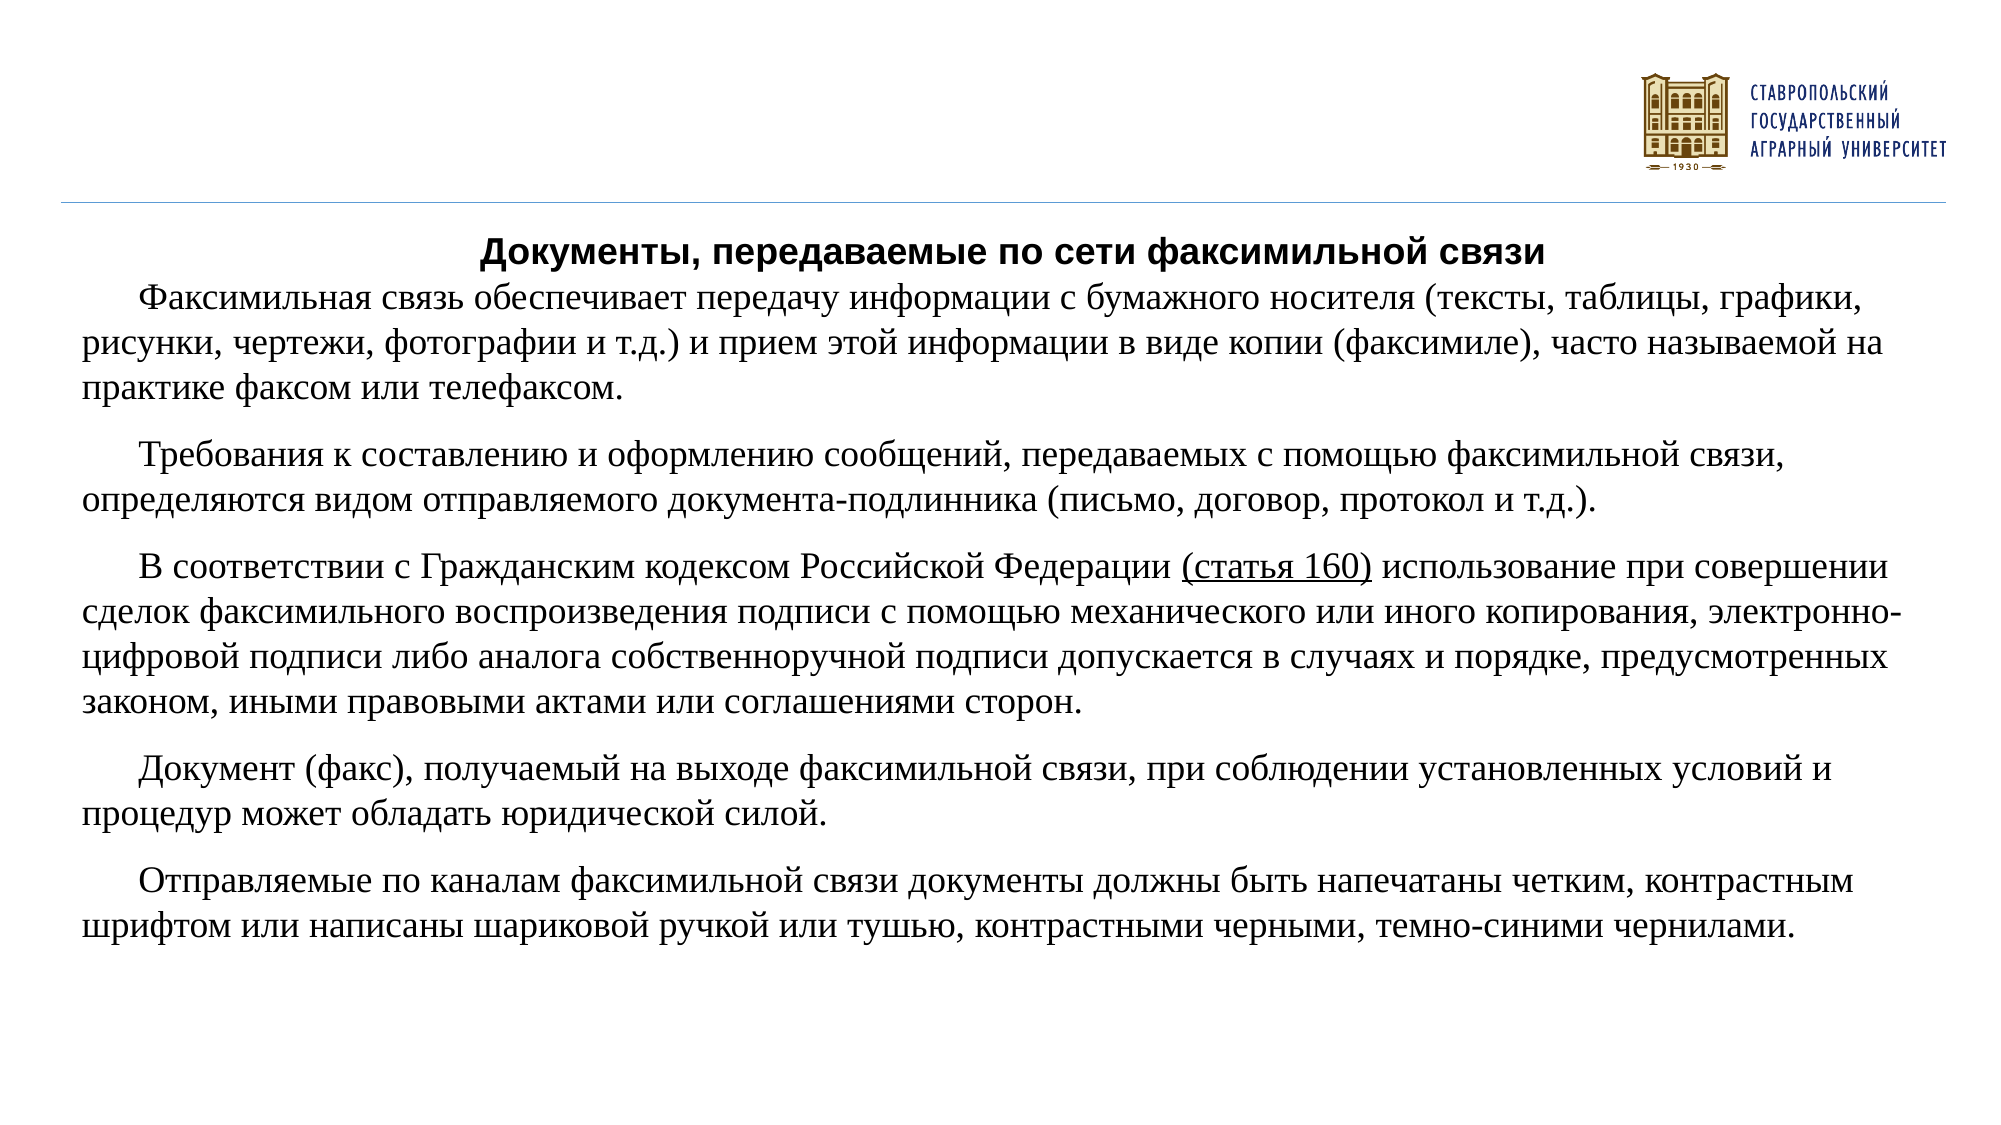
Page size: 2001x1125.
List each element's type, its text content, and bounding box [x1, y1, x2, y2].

text_box [46, 78, 1772, 162]
text_box Документы, передаваемые по сети факсимильной связи Факсимильная связь обеспечивает передачу информации с бумажного носителя (тексты, таблицы, графики, рисунки, чертежи, фотографии и т.д.) и прием этой информации в виде копии (факсимиле), часто называемой на практике факсом или телефаксом. Требования к составлению и оформлению сообщений, передаваемых с помощью факсимильной связи, определяются видом отправляемого документа-подлинника (письмо, договор, протокол и т.д.). В соответствии с Гражданским кодексом Российской Федерации (статья 160) использование при совершении сделок факсимильного воспроизведения подписи с помощью механического или иного копирования, электронно-цифровой подписи либо аналога собственноручной подписи допускается в случаях и порядке, предусмотренных законом, иными правовыми актами или соглашениями сторон. Документ (факс), получаемый на выходе факсимильной связи, при соблюдении установленных условий и процедур может обладать юридической силой. Отправляемые по каналам факсимильной связи документы должны быть напечатаны четким, контрастным шрифтом или написаны шариковой ручкой или тушью, контрастными черными, темно-синими чернилами. [67, 217, 1960, 952]
picture [1641, 73, 1946, 170]
text_box [80, 217, 1973, 1125]
